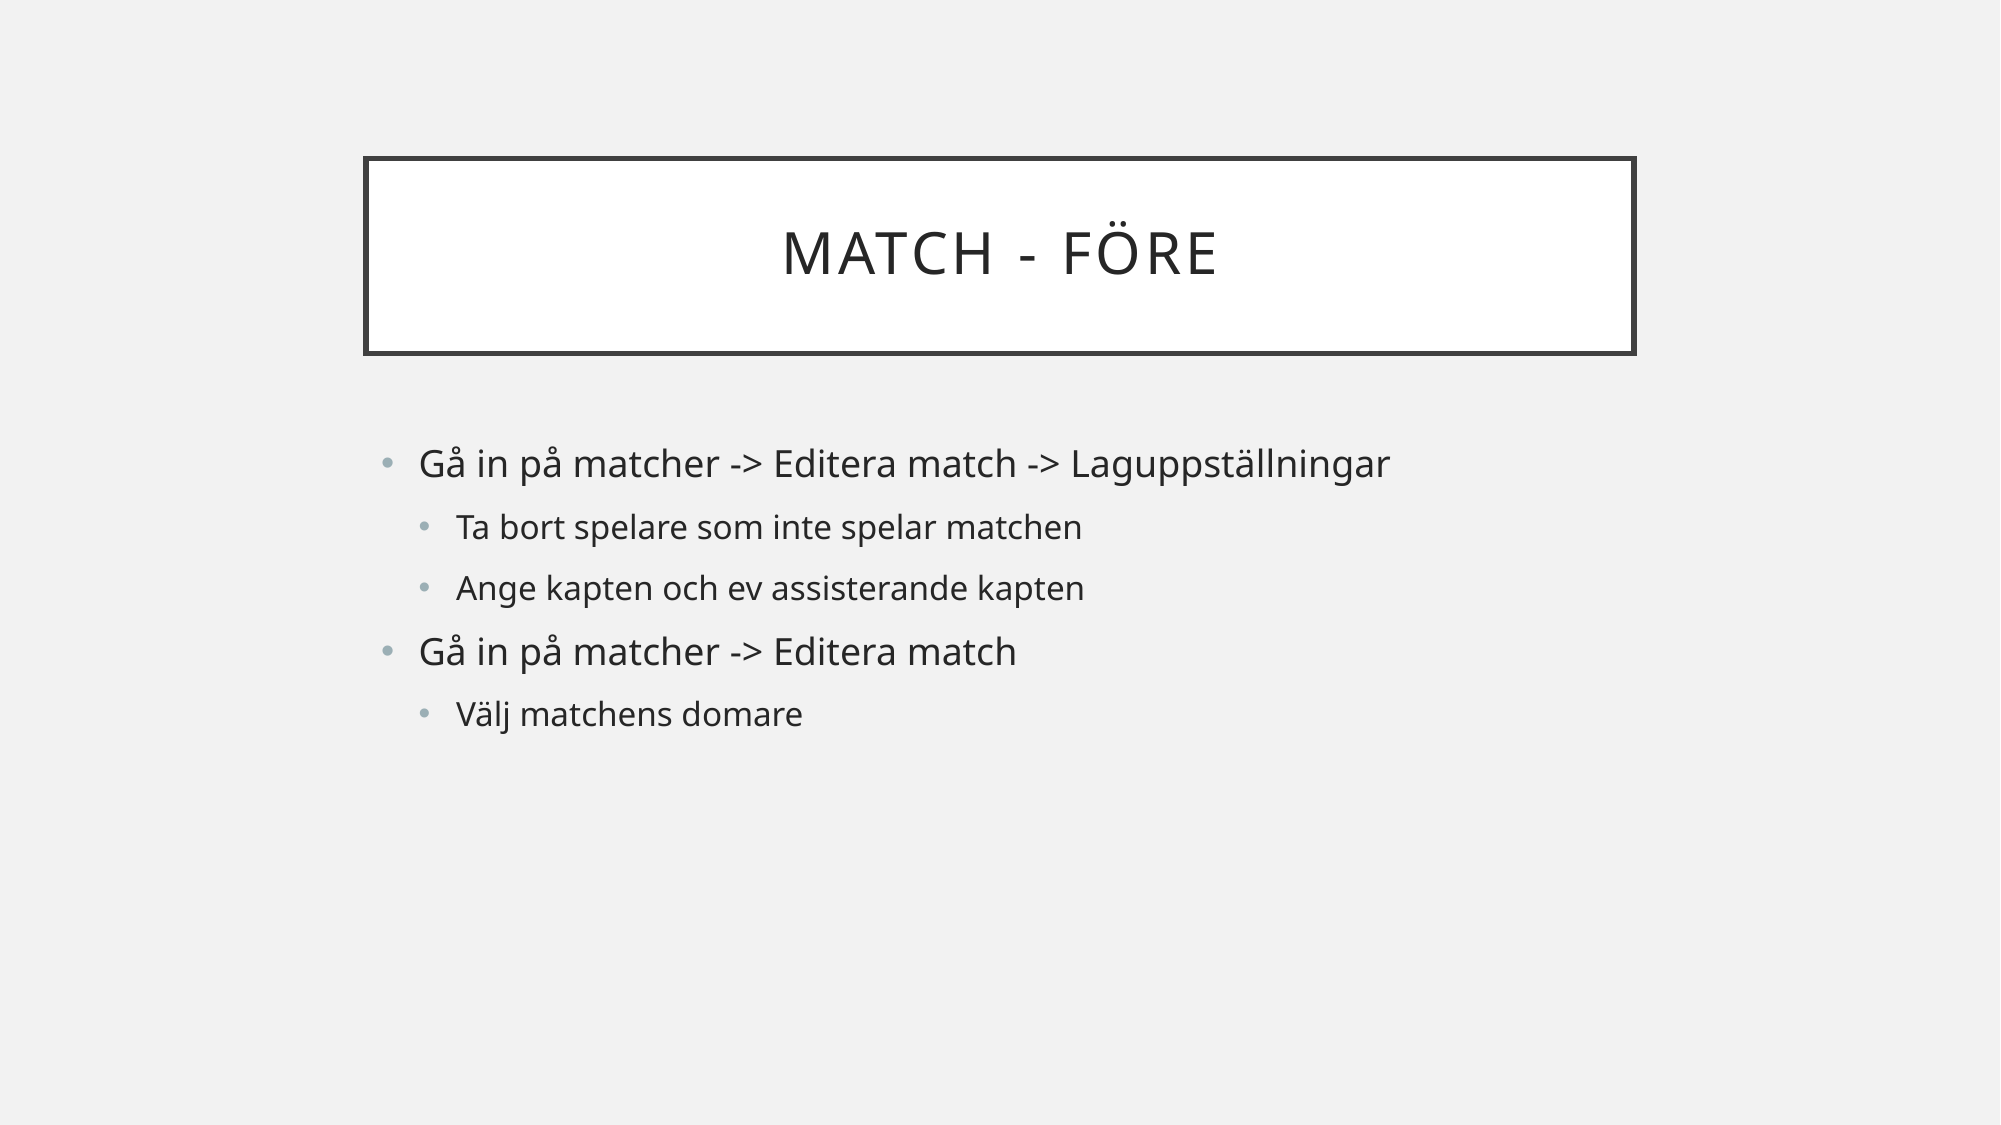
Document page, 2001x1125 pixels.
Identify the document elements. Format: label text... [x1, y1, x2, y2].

title Match - Före [363, 156, 1637, 356]
list Gå in på matcher -> Editera match -> Laguppställningar Ta bort spelare som inte spelar matchen Ange kapten och ev assisterande kapten Gå in på matcher -> Editera match Välj matchens domare [366, 432, 1634, 942]
